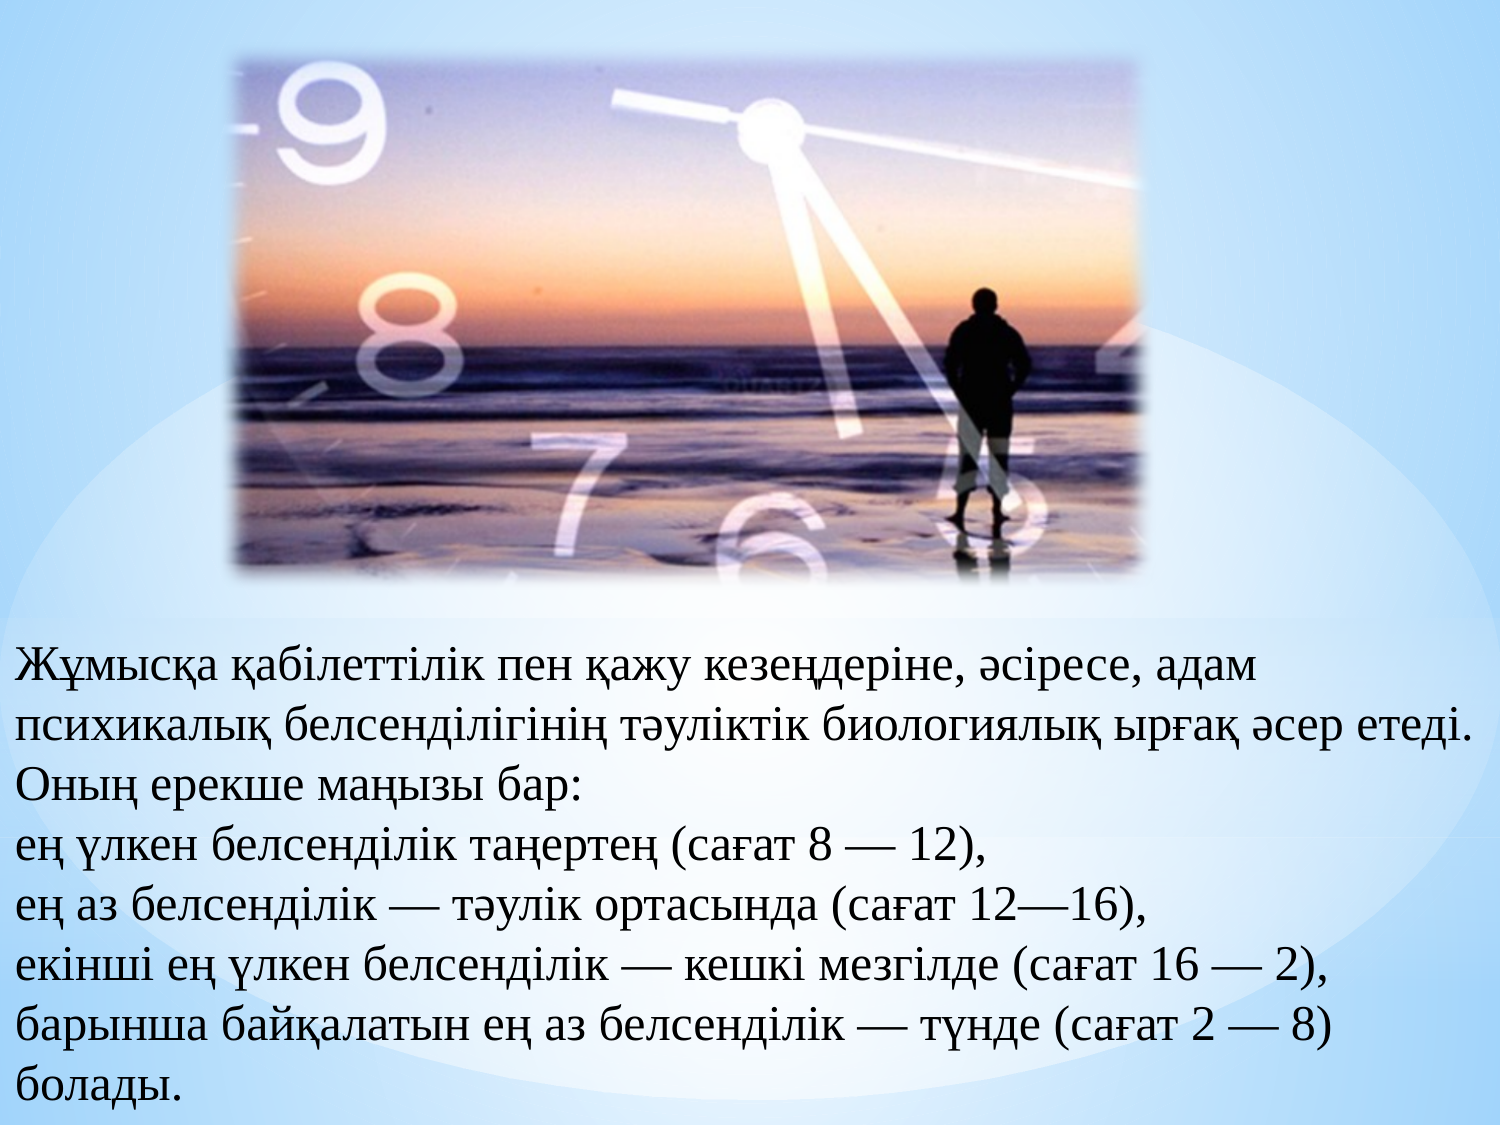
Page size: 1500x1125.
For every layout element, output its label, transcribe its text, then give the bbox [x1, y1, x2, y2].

picture [218, 42, 1157, 590]
text_box Жұмысқа қабілеттілік пен қажу кезеңдеріне, әсіресе, адам психикалық белсенділігінің тәуліктік биологиялық ырғақ әсер етеді. Оның ерекше маңызы бар: ең үлкен белсенділік таңертең (сағат 8 — 12), ең аз белсенділік — тәулік ортасында (сағат 12—16), екінші ең үлкен белсенділік — кешкі мезгілде (сағат 16 — 2), барынша байқалатын ең аз белсенділік — түнде (сағат 2 — 8) болады. [0, 622, 1500, 1118]
